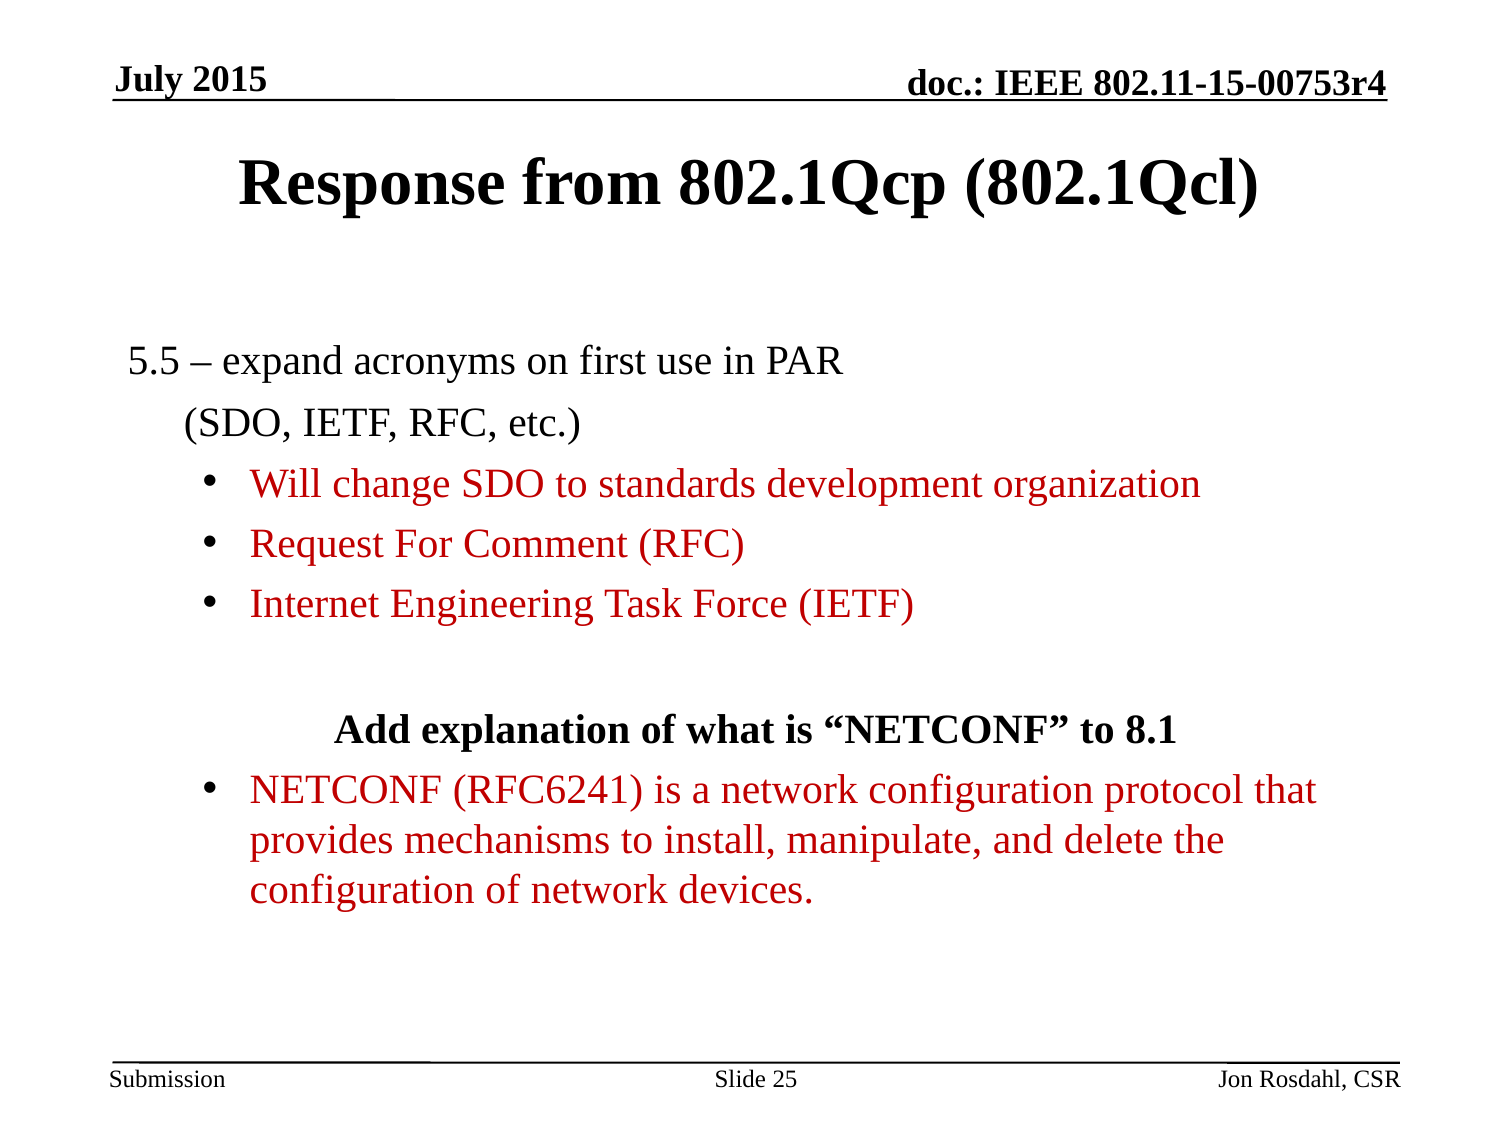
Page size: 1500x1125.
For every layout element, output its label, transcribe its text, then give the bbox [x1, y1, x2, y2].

list 5.5 – expand acronyms on first use in PAR (SDO, IETF, RFC, etc.) Will change SDO to standards development organization Request For Comment (RFC) Internet Engineering Task Force (IETF) Add explanation of what is “NETCONF” to 8.1 NETCONF (RFC6241) is a network configuration protocol that provides mechanisms to install, manipulate, and delete the configuration of network devices. [112, 324, 1388, 1000]
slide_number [114, 54, 423, 100]
slide_number Slide 25 [712, 1061, 800, 1123]
title Response from 802.1Qcp (802.1Qcl) [112, 112, 1388, 244]
footer Jon Rosdahl, CSR [878, 1061, 1402, 1093]
